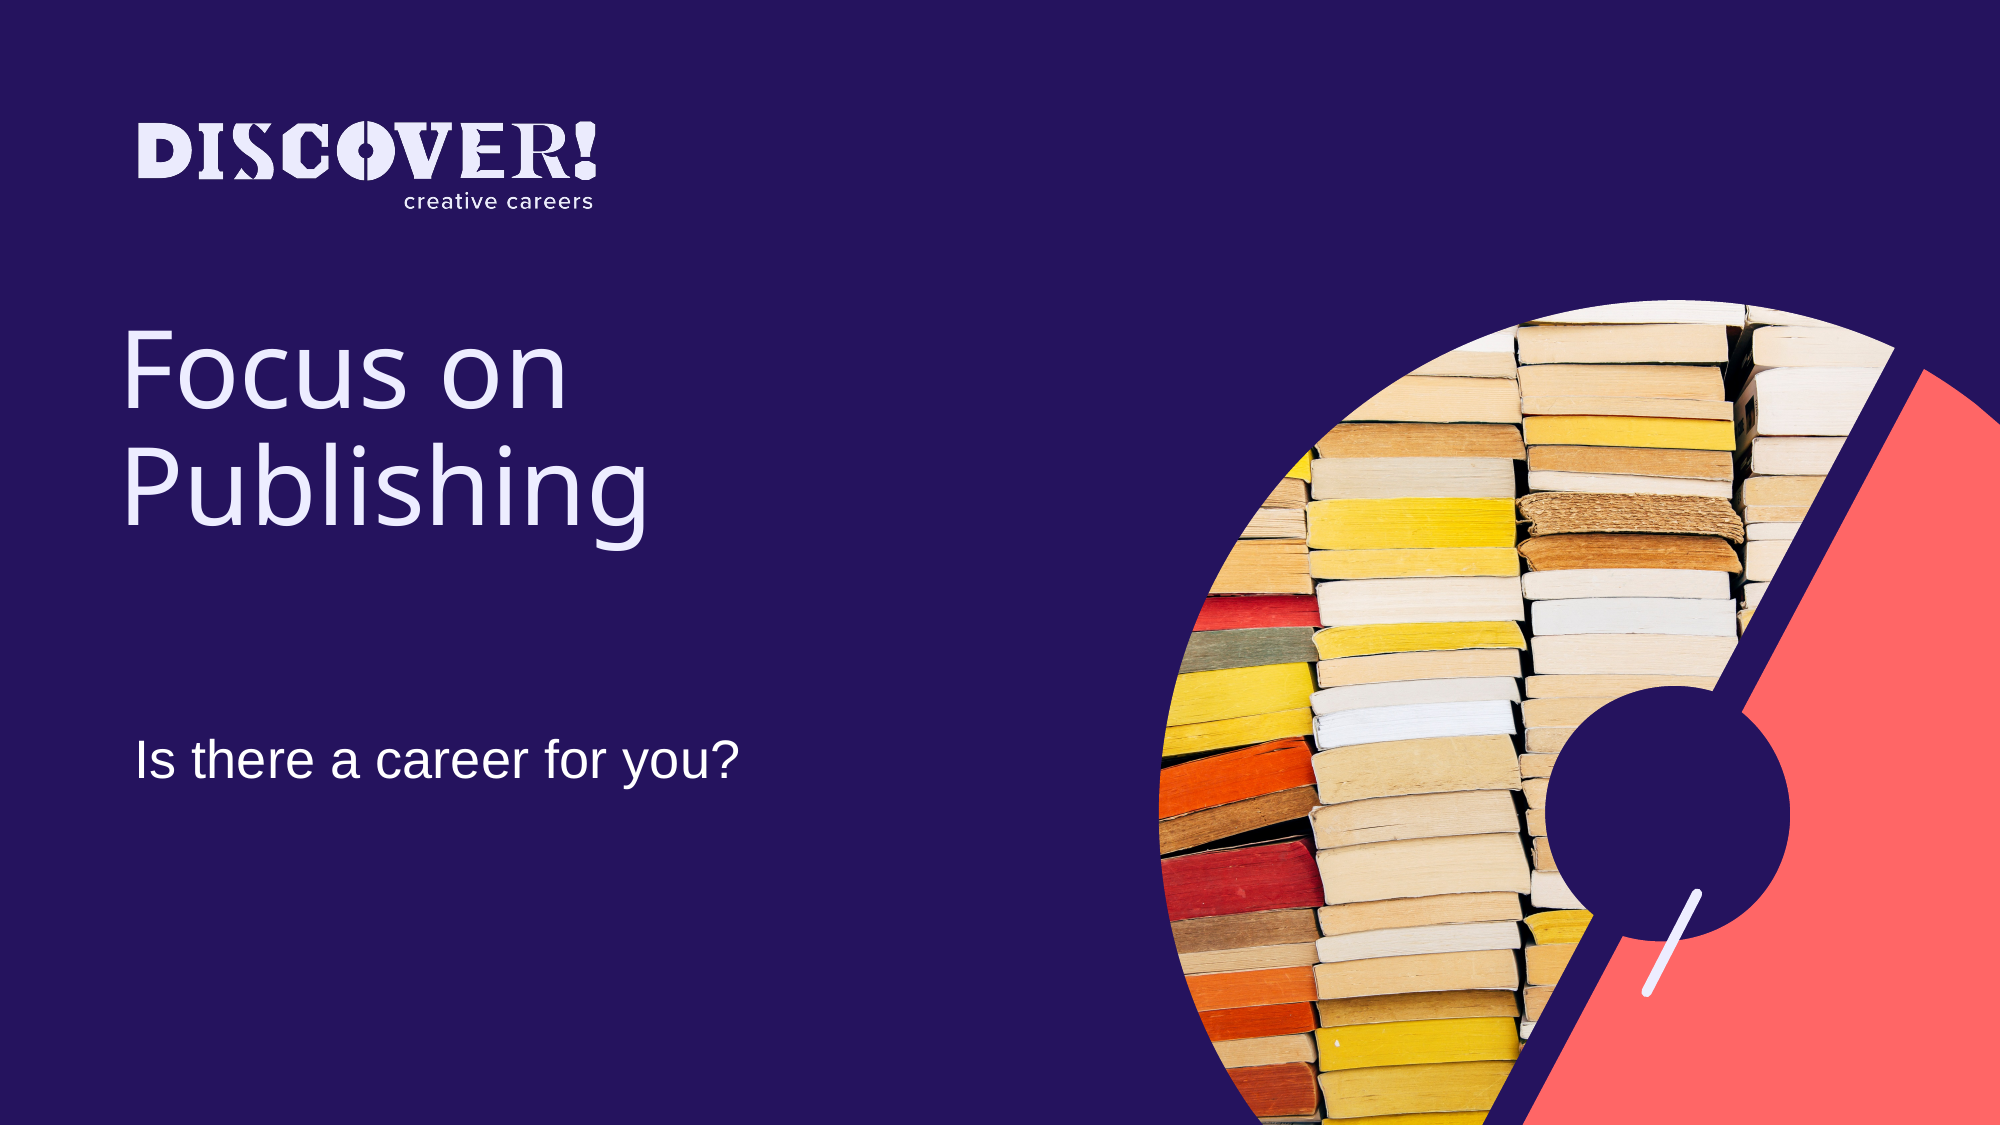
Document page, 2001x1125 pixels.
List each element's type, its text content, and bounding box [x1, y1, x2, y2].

picture [1158, 300, 1895, 1125]
list Is there a career for you? [119, 724, 1072, 820]
picture [138, 121, 596, 209]
title Focus on Publishing [103, 314, 1072, 686]
